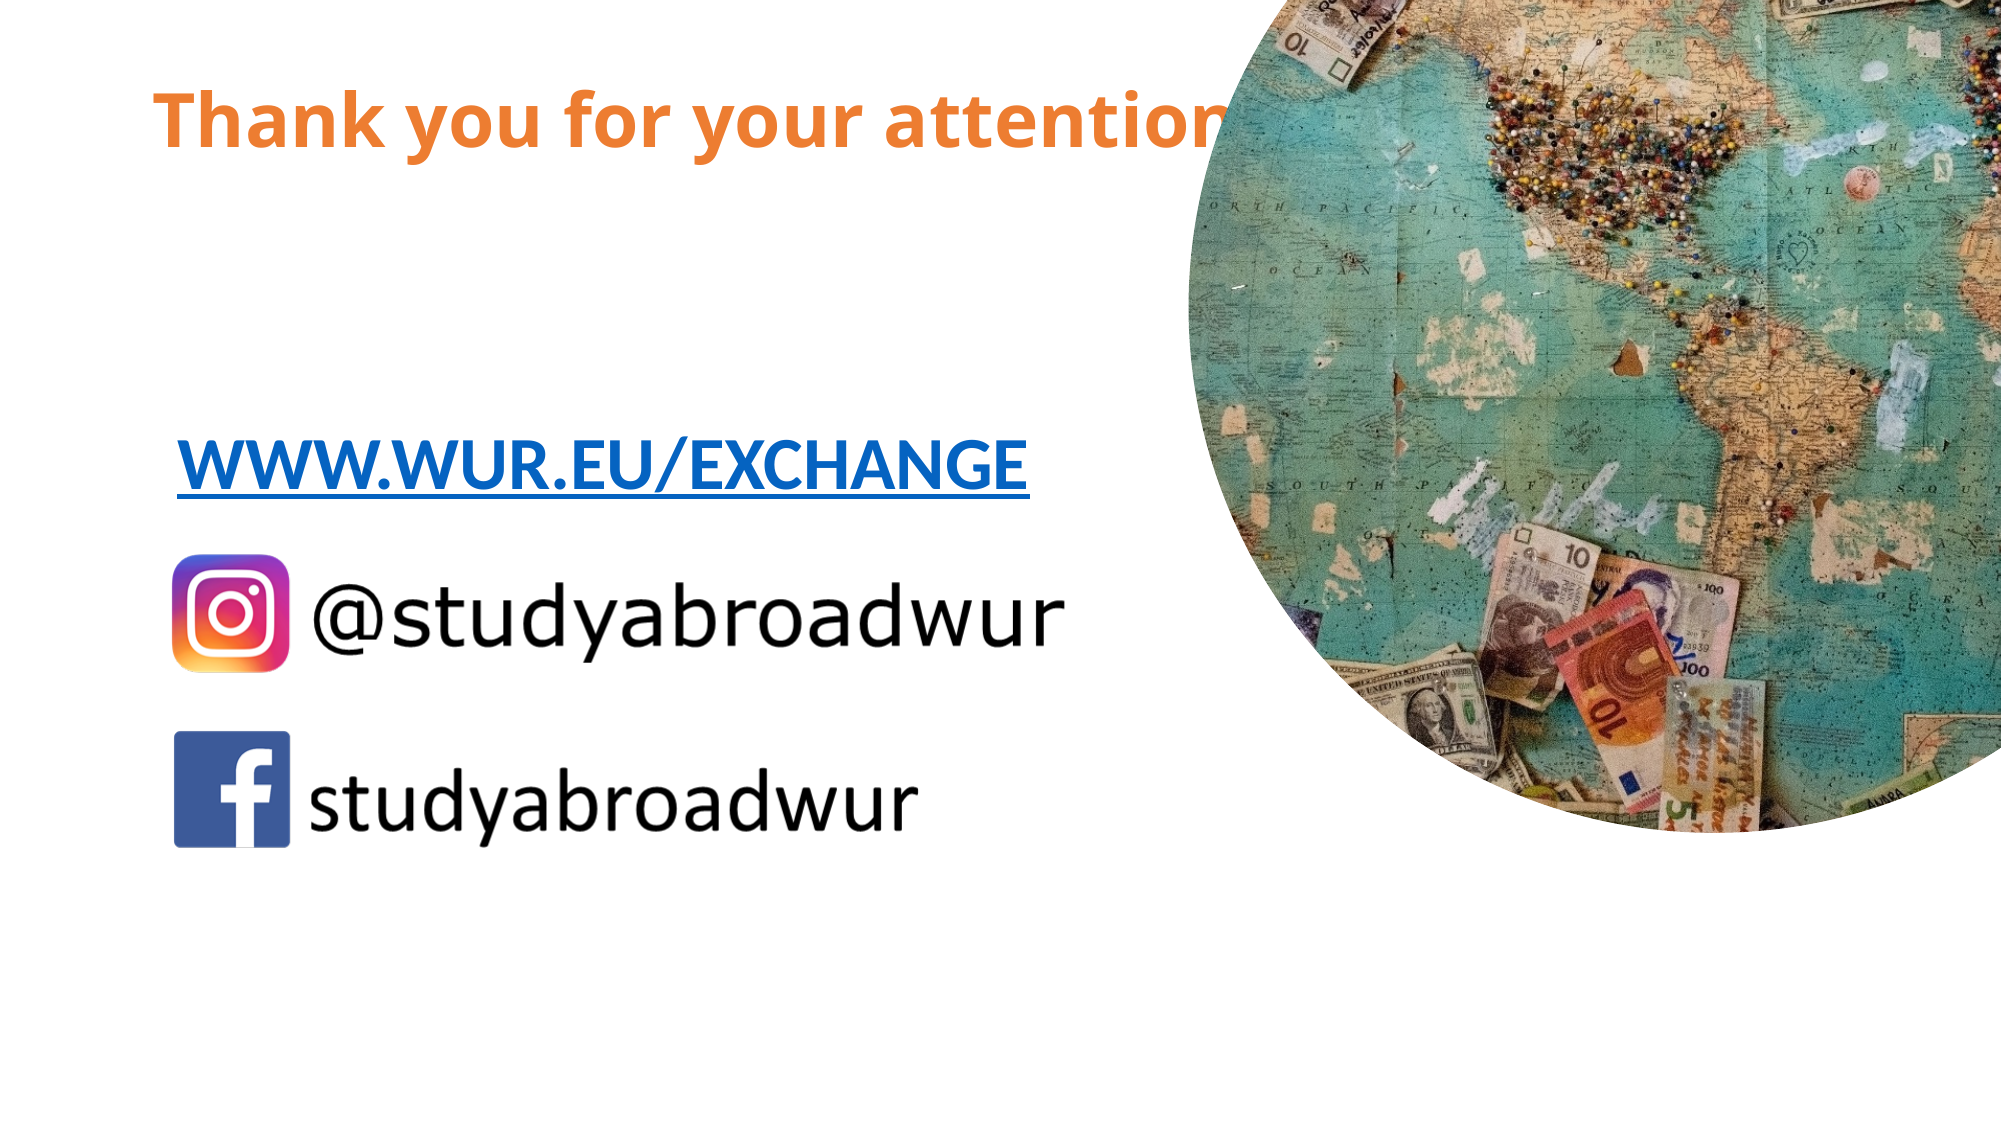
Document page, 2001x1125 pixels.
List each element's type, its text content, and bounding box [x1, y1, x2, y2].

title Thank you for your attention! [137, 59, 1188, 278]
picture [311, 537, 1114, 714]
picture [162, 537, 302, 907]
text_box WWW.WUR.EU/EXCHANGE [162, 349, 1188, 541]
picture [311, 716, 975, 910]
picture [1188, 0, 2001, 833]
